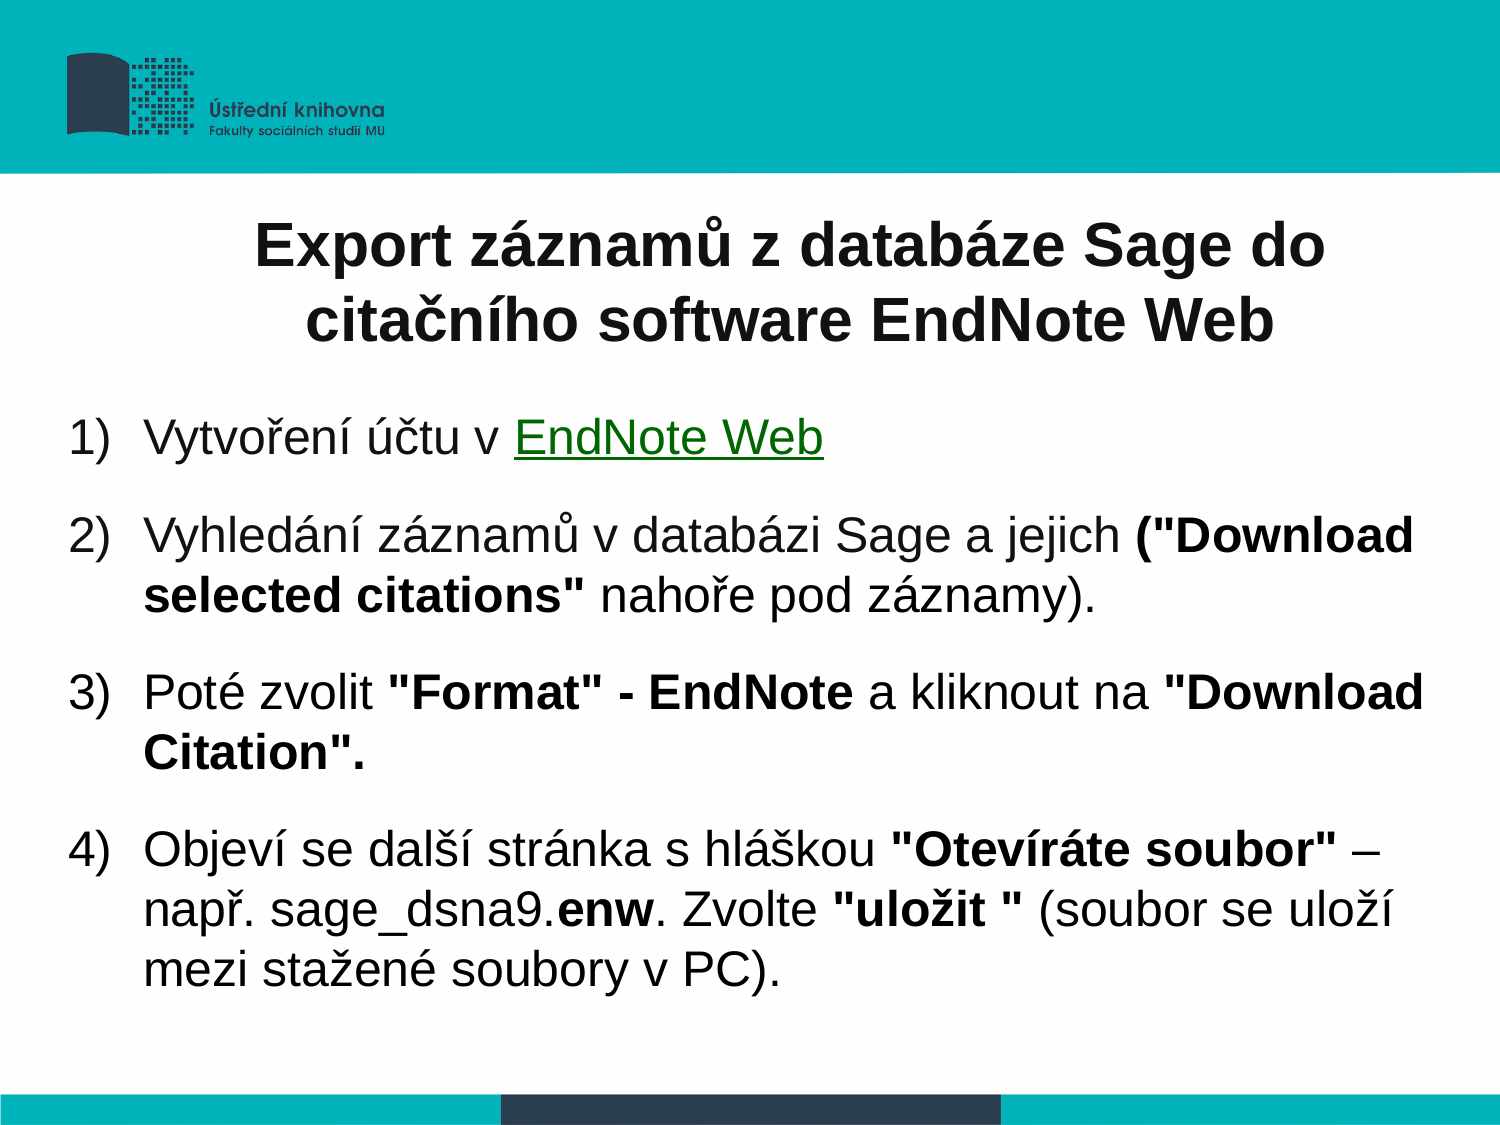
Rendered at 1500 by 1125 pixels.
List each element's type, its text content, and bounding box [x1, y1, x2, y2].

picture [0, 0, 1500, 1125]
text_box Export záznamů z databáze Sage do citačního software EndNote Web [100, 196, 1483, 485]
text_box Vytvoření účtu v EndNote Web Vyhledání záznamů v databázi Sage a jejich ("Download selected citations" nahoře pod záznamy). Poté zvolit "Format" - EndNote a kliknout na "Download Citation". Objeví se další stránka s hláškou "Otevíráte soubor" – např. sage_dsna9.enw. Zvolte "uložit " (soubor se uloží mezi stažené soubory v PC). [53, 397, 1459, 1125]
